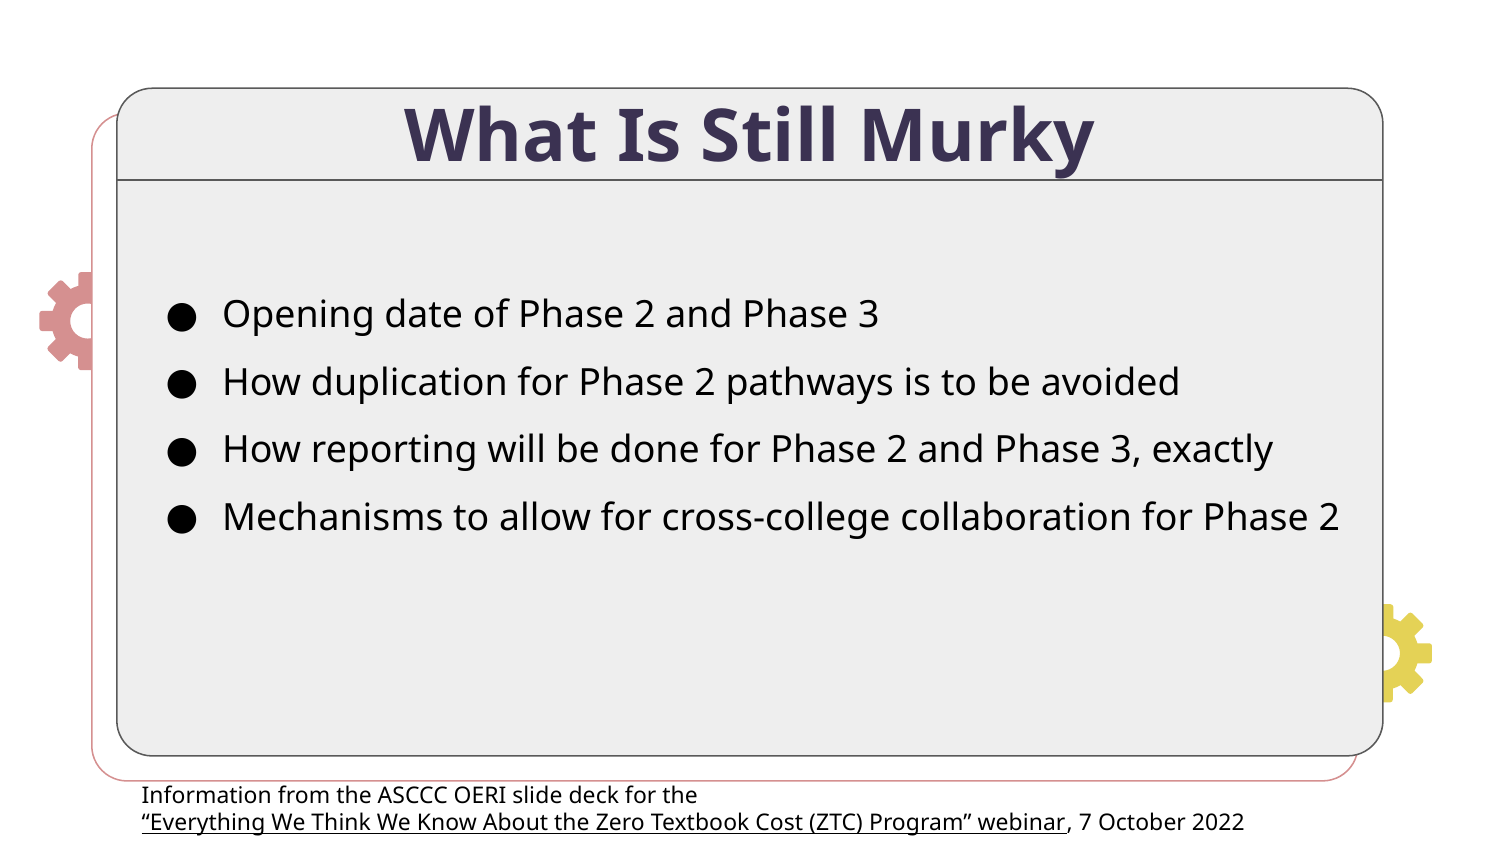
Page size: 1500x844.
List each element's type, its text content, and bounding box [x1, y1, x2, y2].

subtitle Opening date of Phase 2 and Phase 3 How duplication for Phase 2 pathways is to be avoided How reporting will be done for Phase 2 and Phase 3, exactly Mechanisms to allow for cross-college collaboration for Phase 2 [146, 267, 1361, 559]
text_box Information from the ASCCC OERI slide deck for the “Everything We Think We Know About the Zero Textbook Cost (ZTC) Program” webinar, 7 October 2022 [126, 773, 1361, 844]
title What Is Still Murky [116, 88, 1383, 181]
